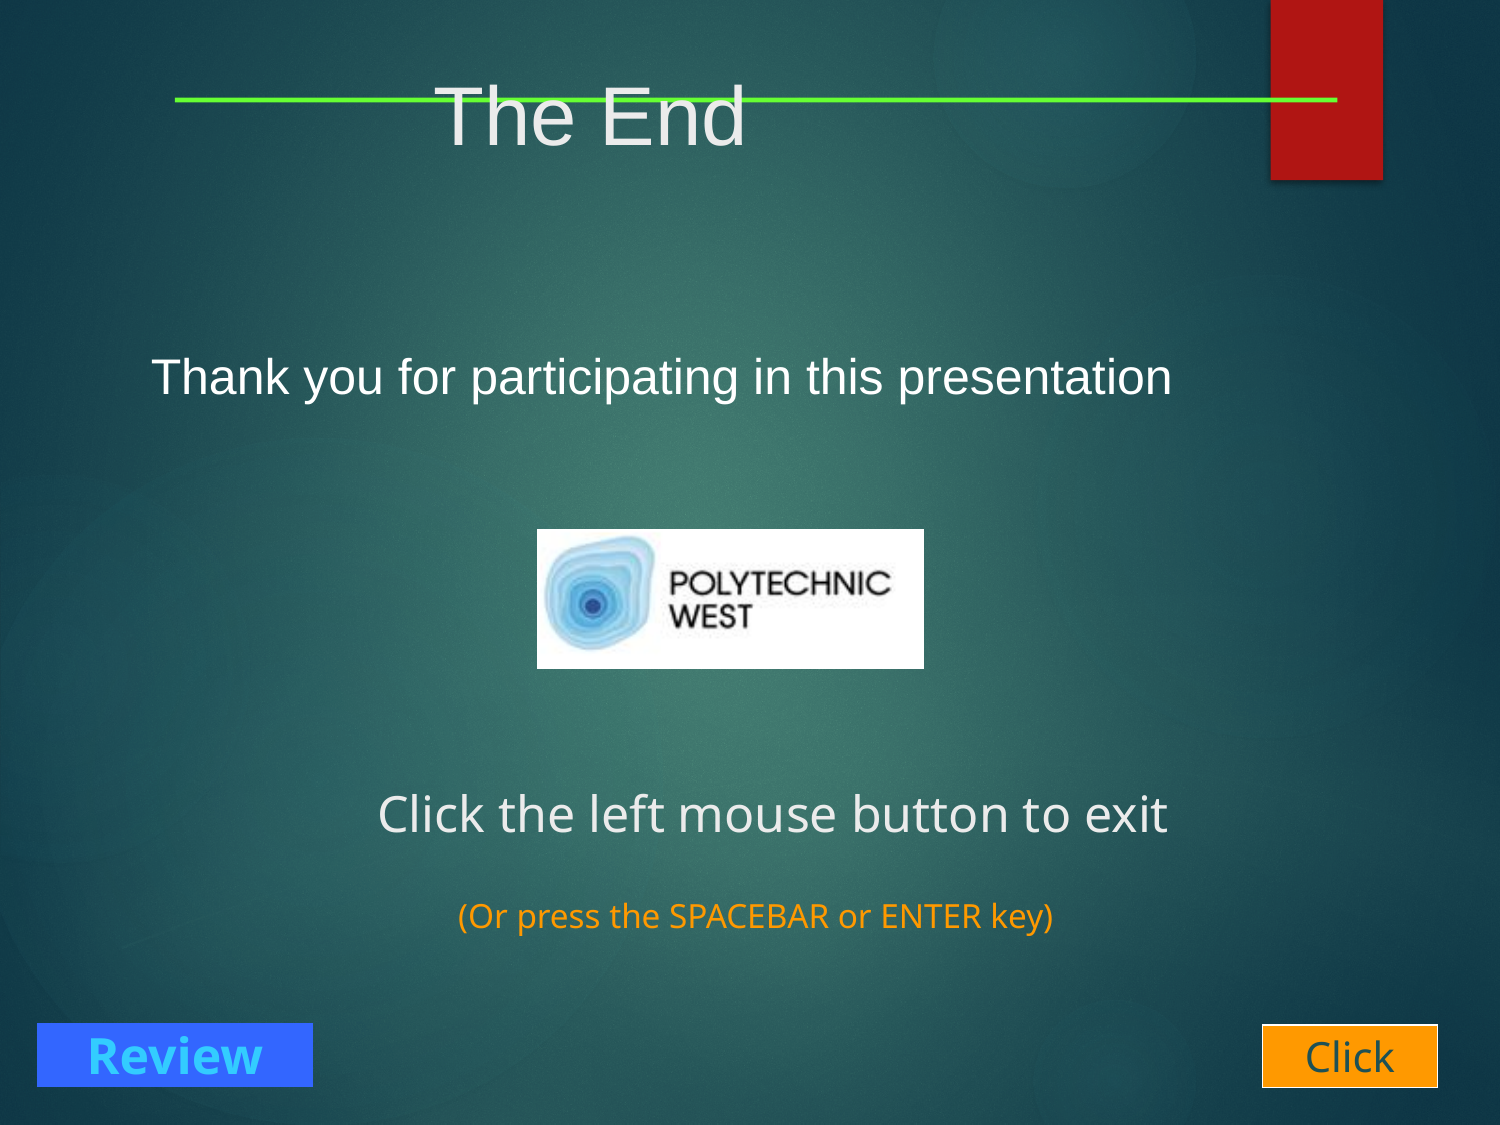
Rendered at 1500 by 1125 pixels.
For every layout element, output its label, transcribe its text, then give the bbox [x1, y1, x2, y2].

text_box (Or press the SPACEBAR or ENTER key) [337, 887, 1175, 943]
picture [537, 529, 924, 669]
list Thank you for participating in this presentation [135, 336, 1237, 1025]
text_box Click the left mouse button to exit [362, 774, 1313, 850]
title The End [418, 54, 1094, 170]
